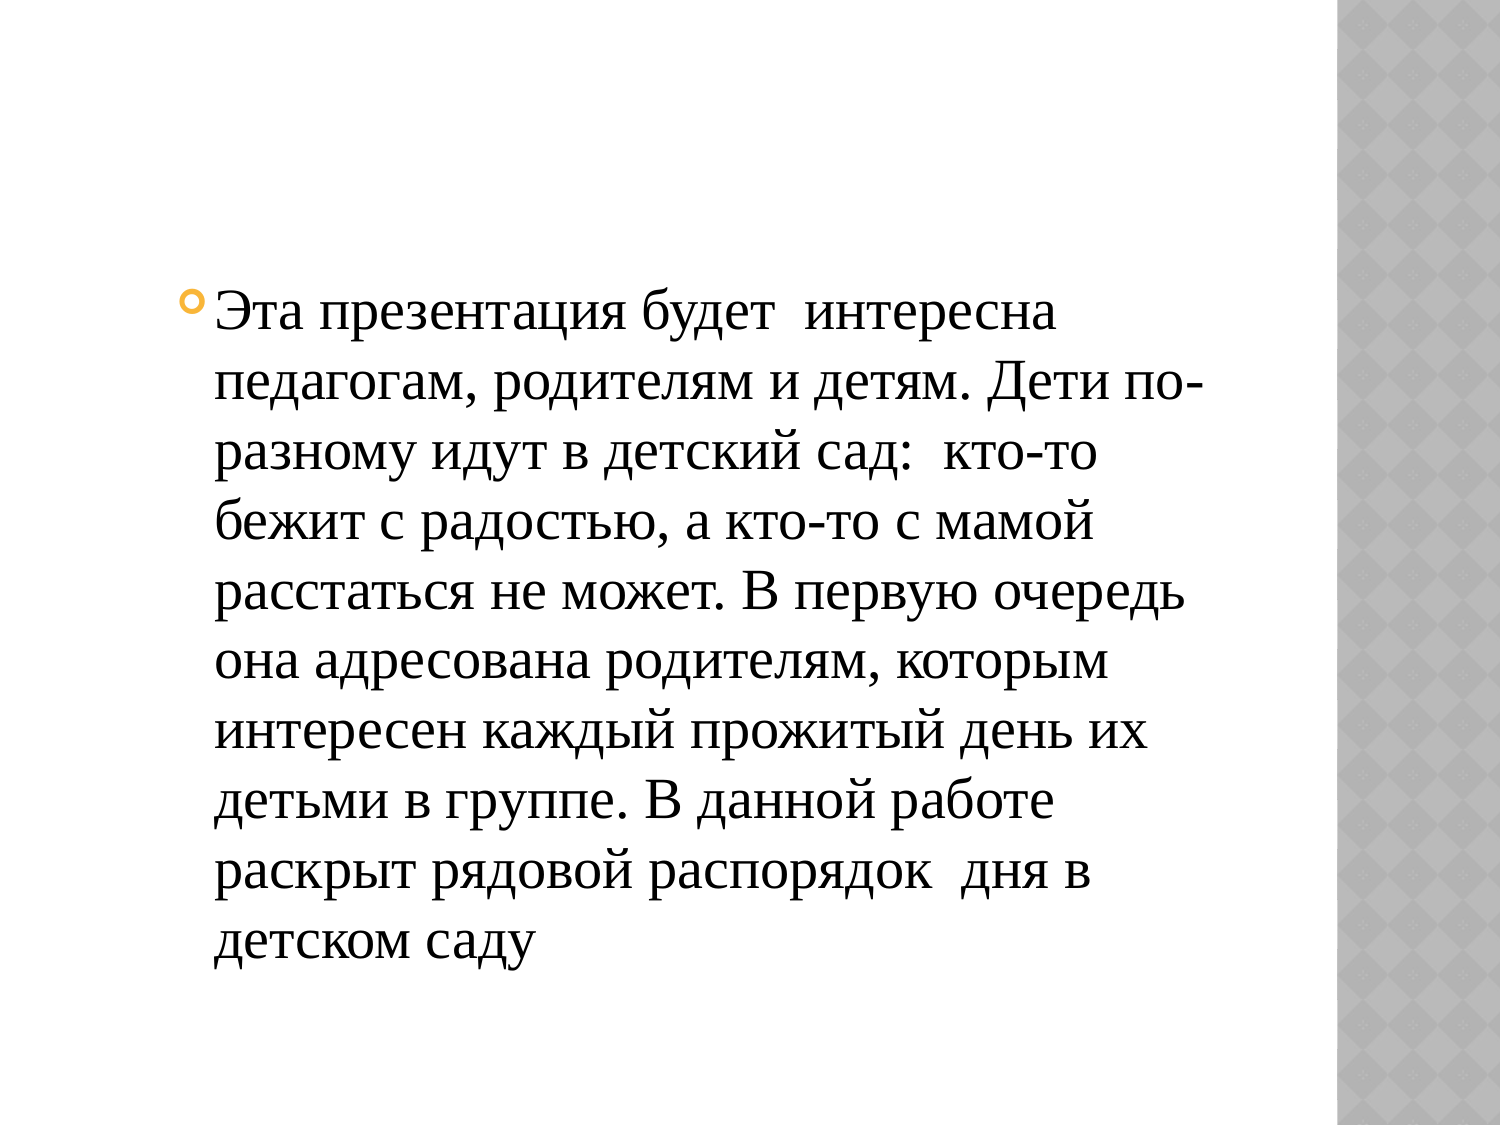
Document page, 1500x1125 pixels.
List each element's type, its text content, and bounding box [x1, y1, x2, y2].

list Эта презентация будет интересна педагогам, родителям и детям. Дети по-разному идут в детский сад: кто-то бежит с радостью, а кто-то с мамой расстаться не может. В первую очередь она адресована родителям, которым интересен каждый прожитый день их детьми в группе. В данной работе раскрыт рядовой распорядок дня в детском саду [75, 264, 1263, 1059]
